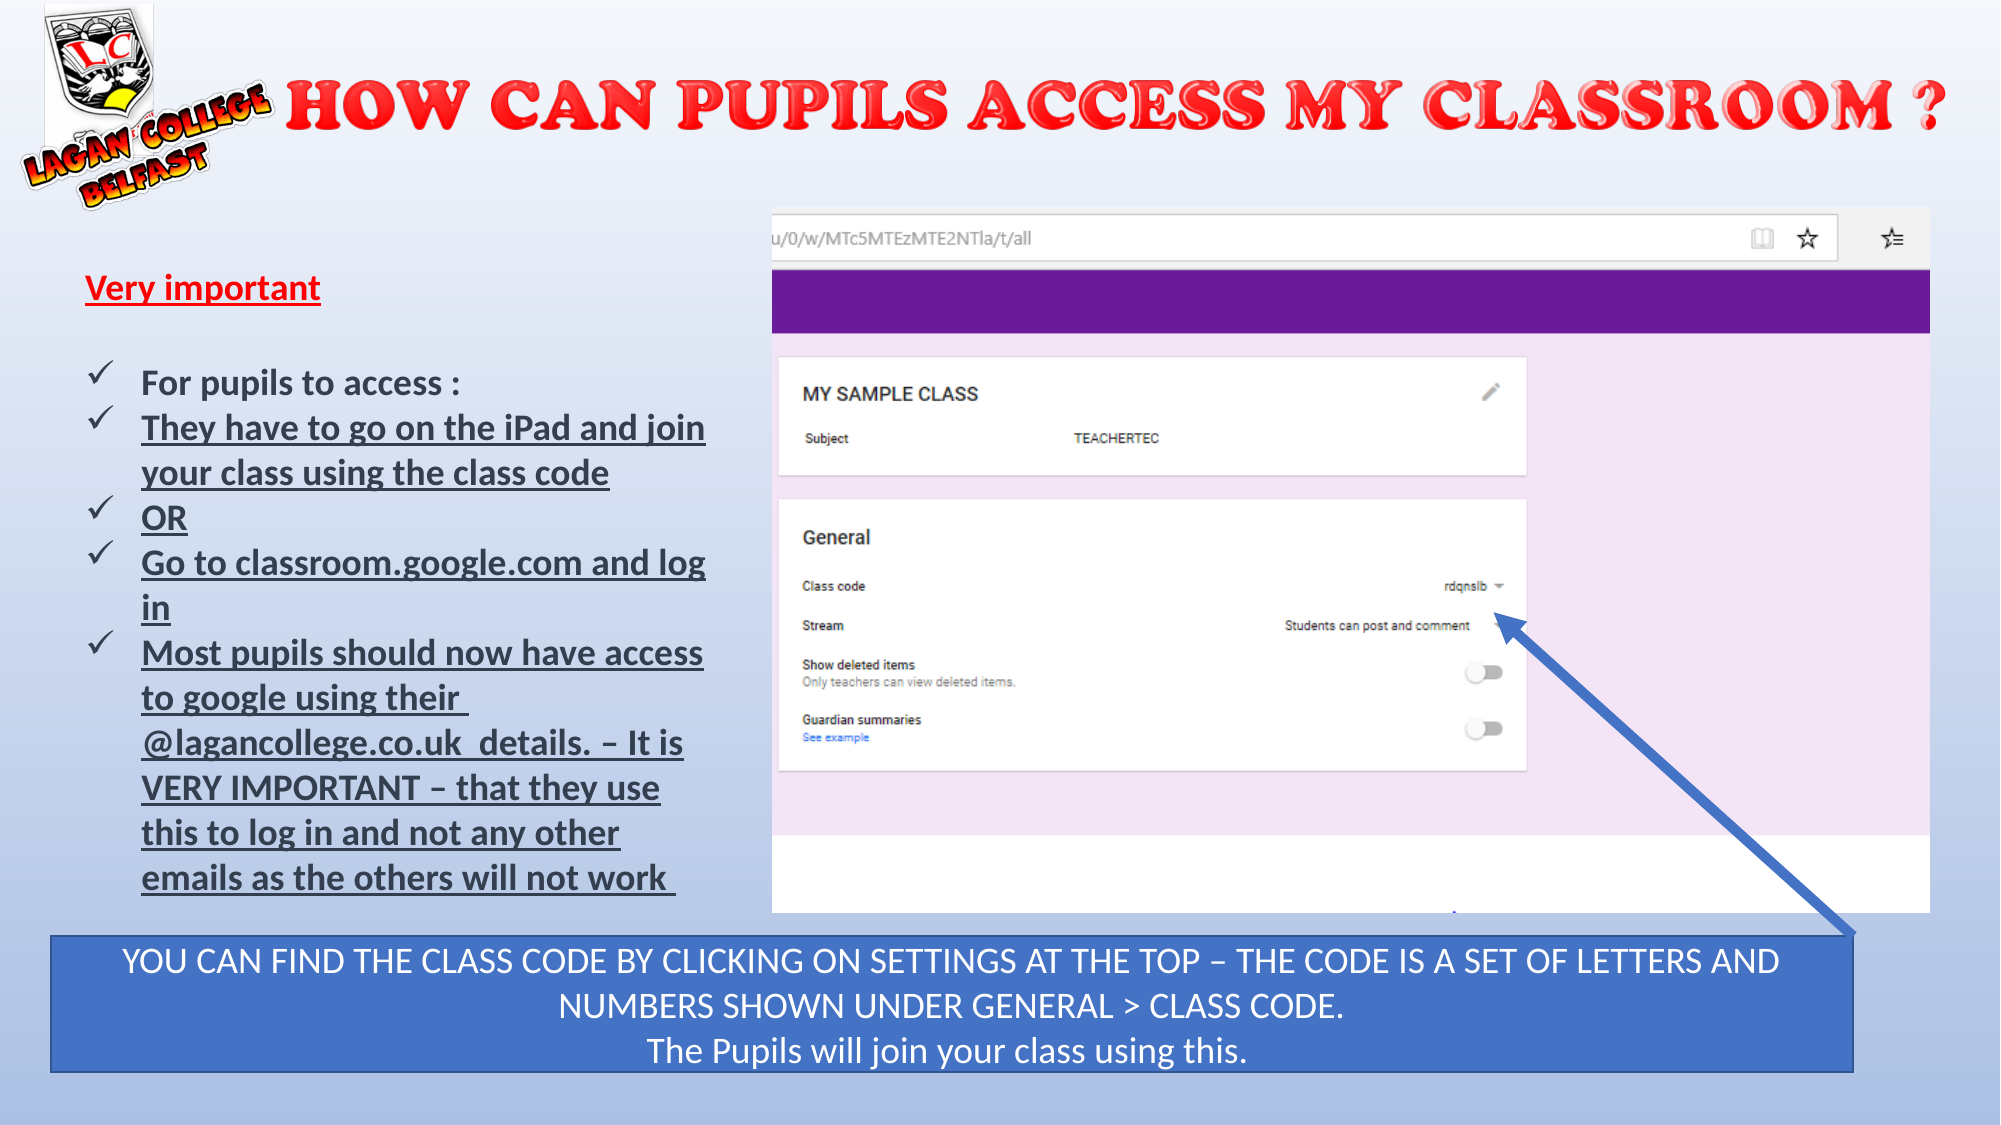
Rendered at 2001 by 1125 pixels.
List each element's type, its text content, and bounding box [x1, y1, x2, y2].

text_box YOU CAN FIND THE CLASS CODE BY CLICKING ON SETTINGS AT THE TOP – THE CODE IS A SET OF LETTERS AND NUMBERS SHOWN UNDER GENERAL > CLASS CODE. The Pupils will join your class using this. [50, 935, 1854, 1073]
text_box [1493, 612, 1854, 937]
text_box Very important For pupils to access : They have to go on the iPad and join your class using the class code OR Go to classroom.google.com and log in Most pupils should now have access to google using their @lagancollege.co.uk details. – It is VERY IMPORTANT – that they use this to log in and not any other emails as the others will not work [70, 215, 724, 906]
picture [15, 4, 1954, 216]
picture [772, 207, 1930, 913]
